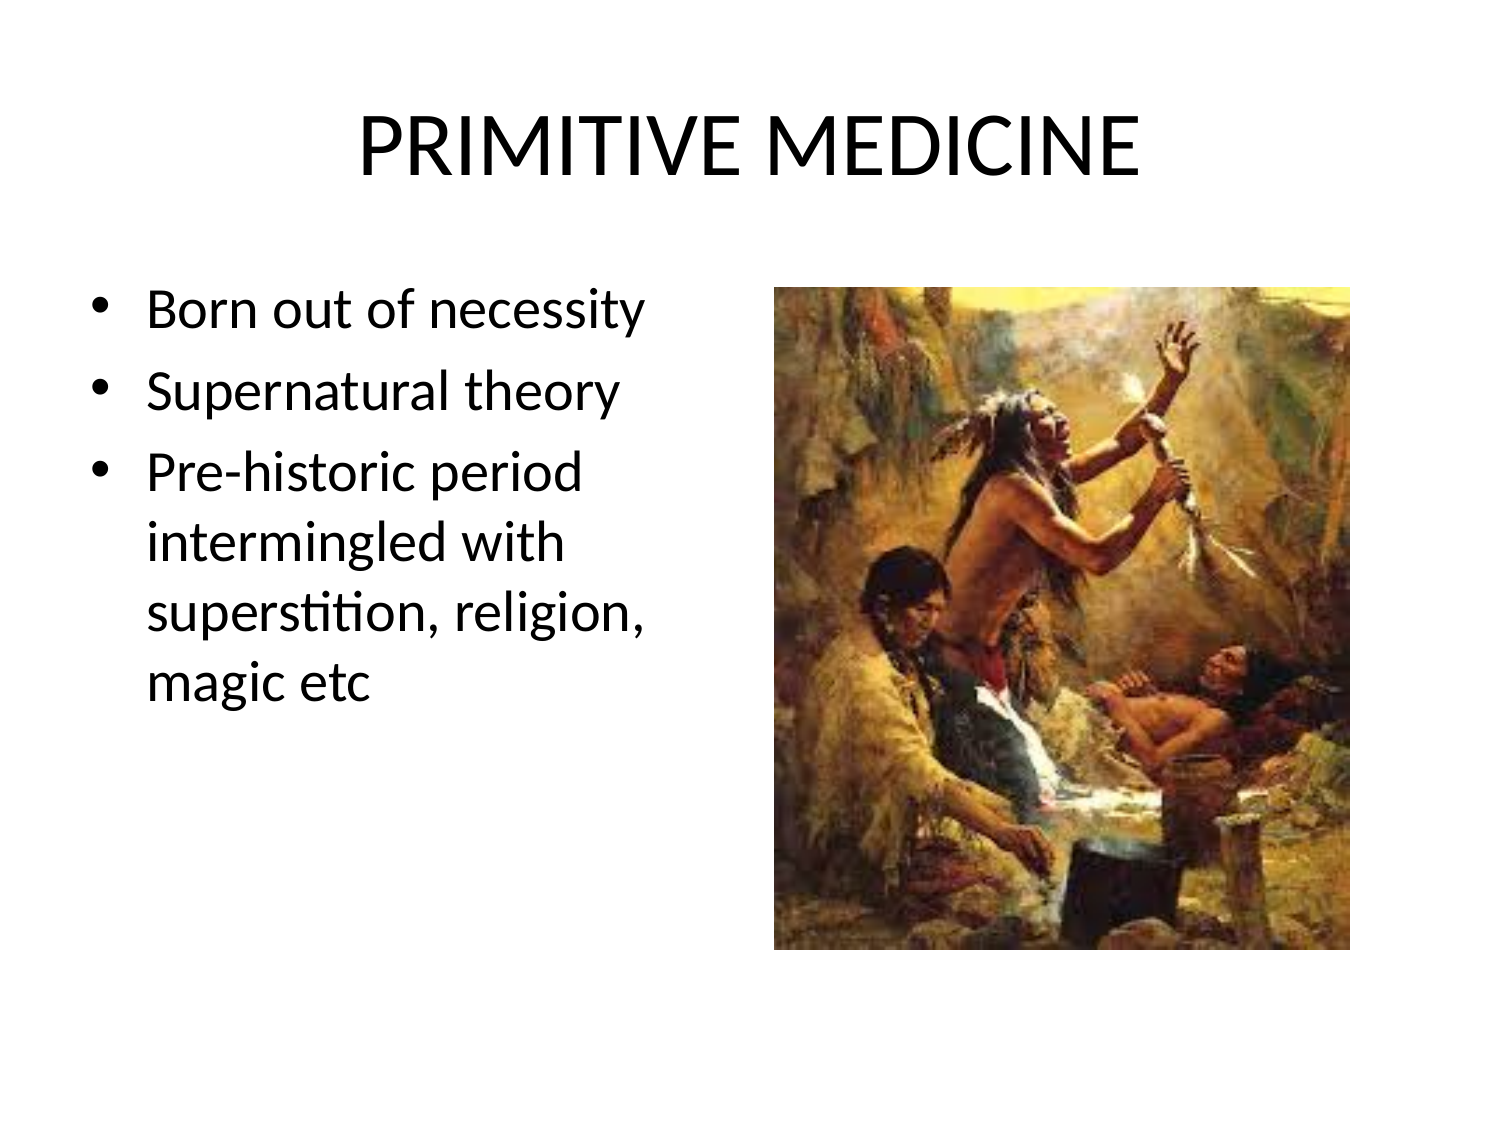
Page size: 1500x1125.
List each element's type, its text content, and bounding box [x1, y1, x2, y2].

title PRIMITIVE MEDICINE [75, 45, 1425, 233]
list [774, 287, 1351, 951]
list Born out of necessity Supernatural theory Pre-historic period intermingled with superstition, religion, magic etc [75, 262, 738, 1005]
